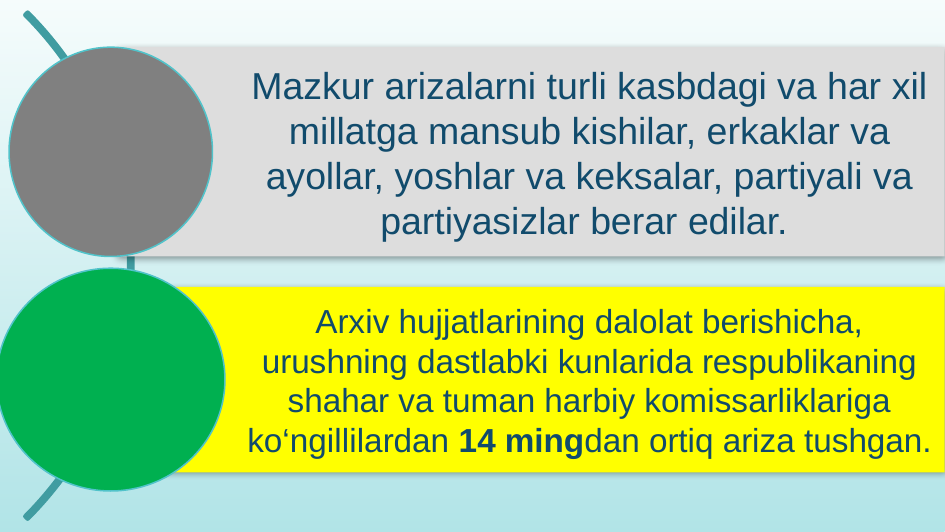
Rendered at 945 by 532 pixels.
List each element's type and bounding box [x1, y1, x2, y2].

text_box [0, 0, 945, 532]
